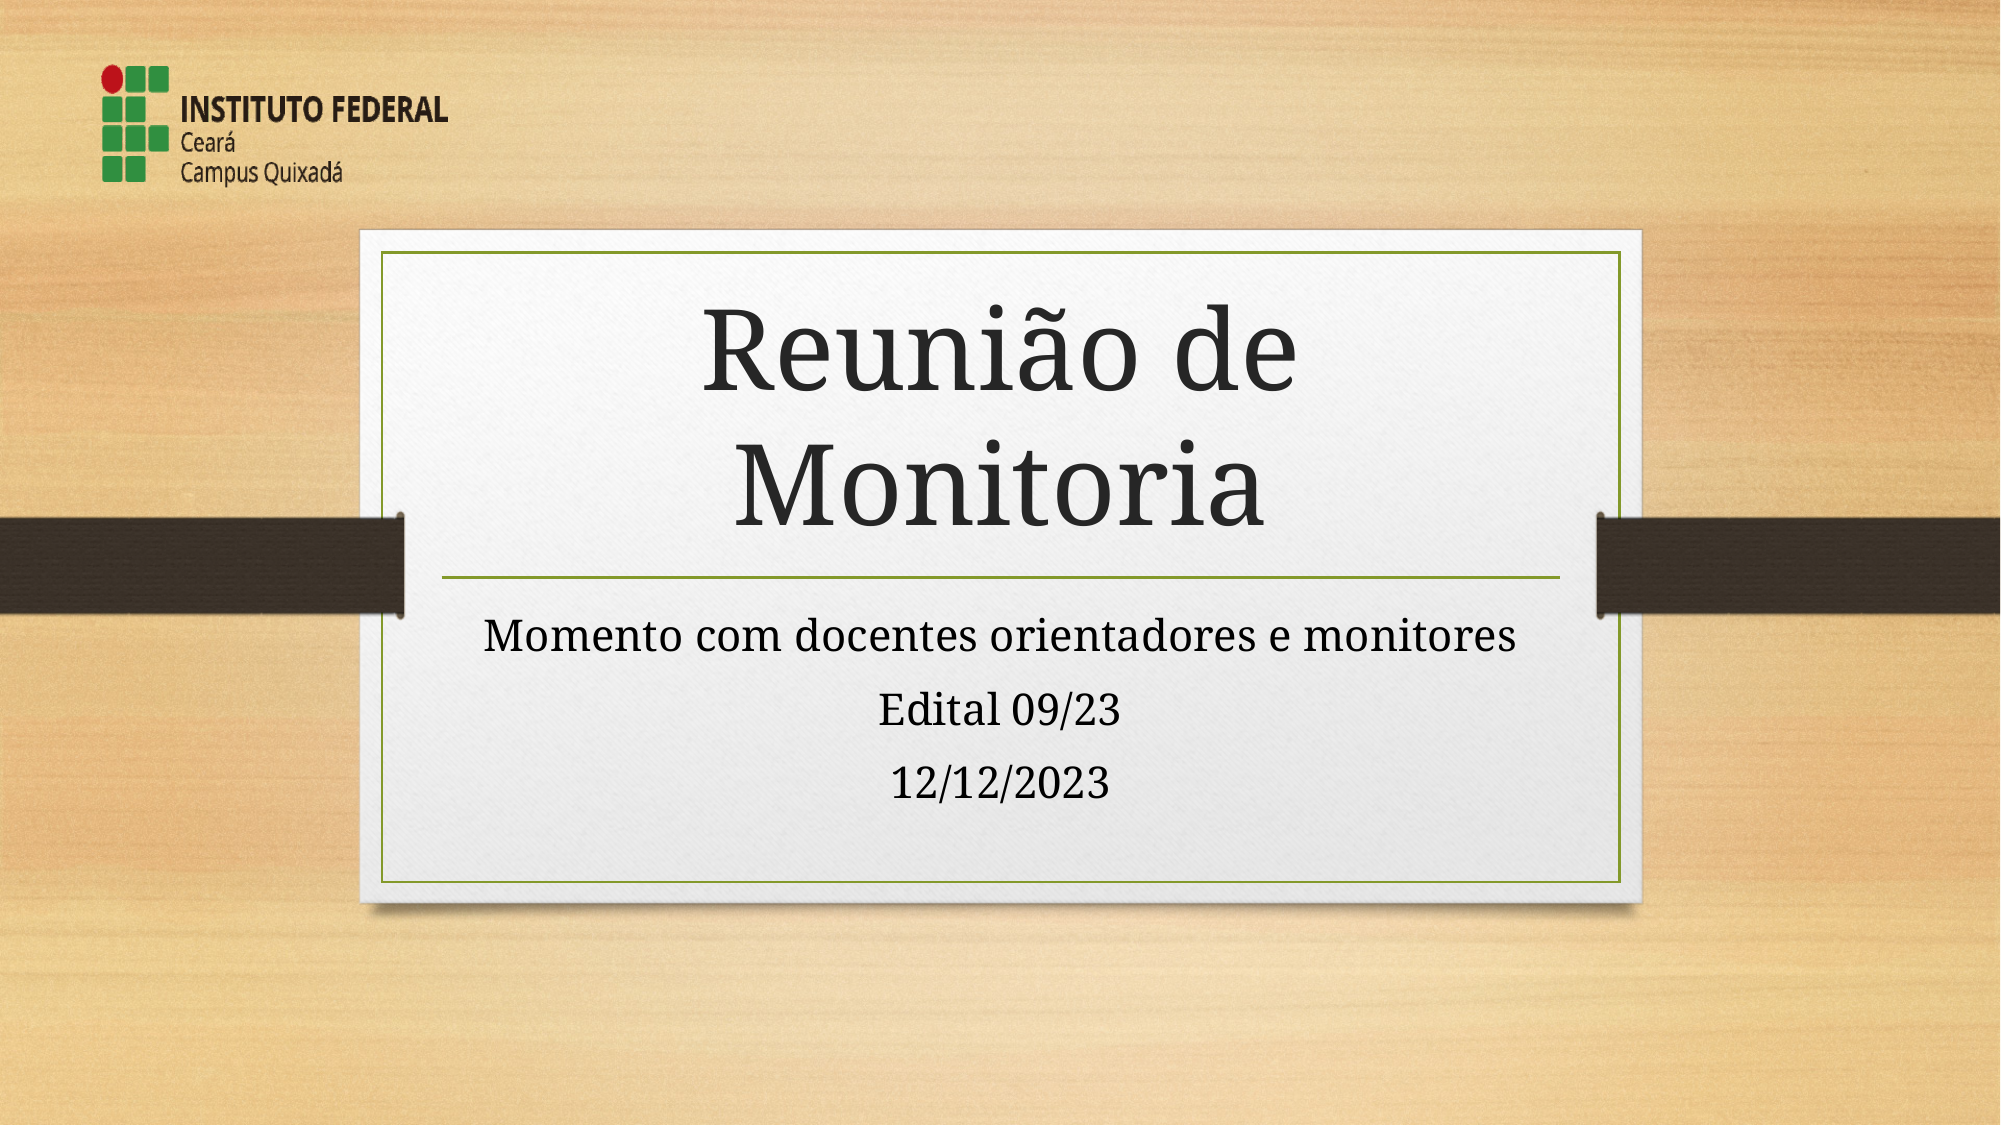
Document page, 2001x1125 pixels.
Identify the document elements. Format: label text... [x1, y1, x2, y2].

subtitle Momento com docentes orientadores e monitores Edital 09/23 12/12/2023 [441, 600, 1560, 817]
picture [0, 0, 2001, 1125]
title Reunião de Monitoria [441, 306, 1560, 556]
